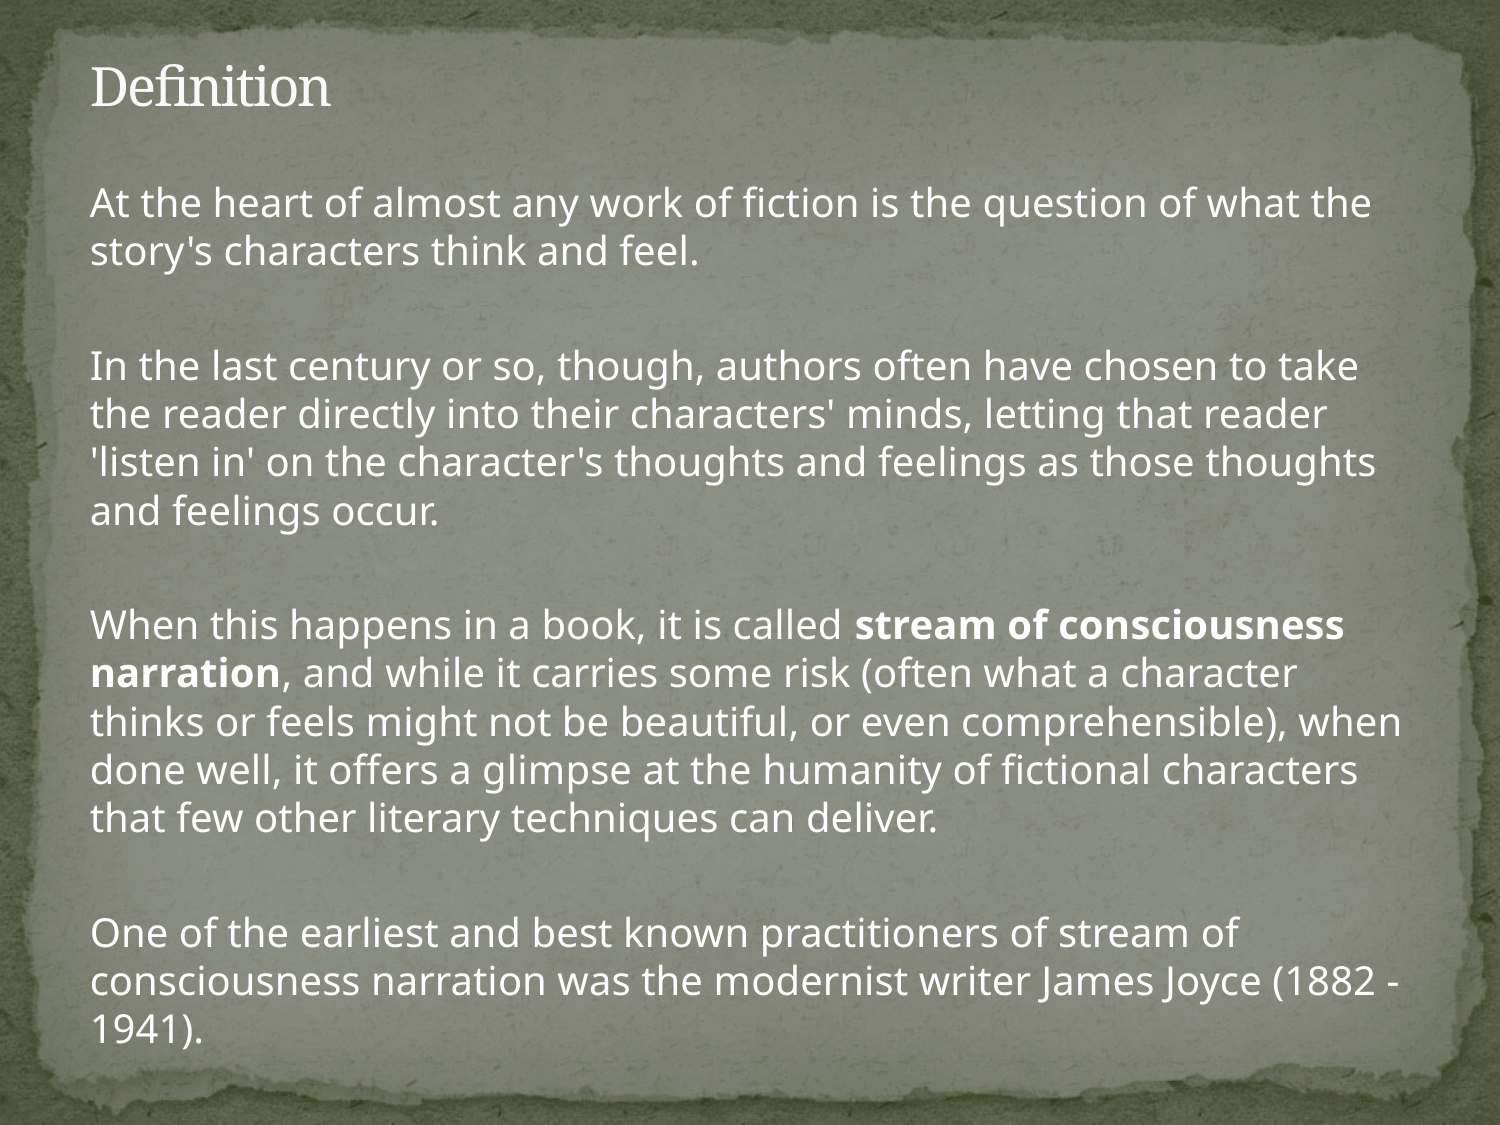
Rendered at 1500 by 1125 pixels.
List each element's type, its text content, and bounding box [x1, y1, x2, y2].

title Definition [74, 45, 1425, 125]
list At the heart of almost any work of fiction is the question of what the story's characters think and feel. In the last century or so, though, authors often have chosen to take the reader directly into their characters' minds, letting that reader 'listen in' on the character's thoughts and feelings as those thoughts and feelings occur. When this happens in a book, it is called stream of consciousness narration, and while it carries some risk (often what a character thinks or feels might not be beautiful, or even comprehensible), when done well, it offers a glimpse at the humanity of fictional characters that few other literary techniques can deliver. One of the earliest and best known practitioners of stream of consciousness narration was the modernist writer James Joyce (1882 - 1941). [75, 125, 1425, 1063]
